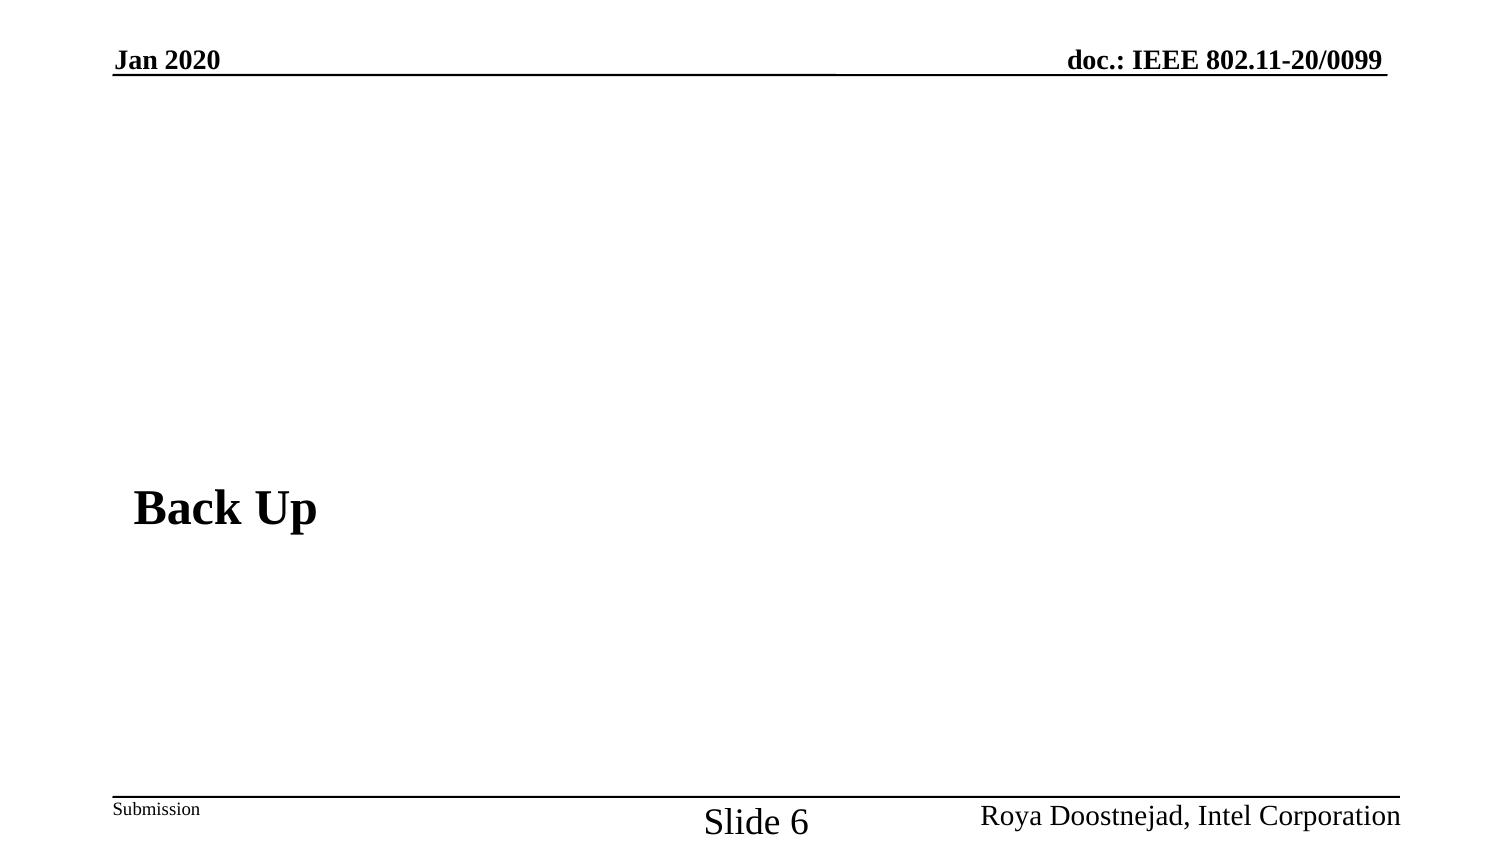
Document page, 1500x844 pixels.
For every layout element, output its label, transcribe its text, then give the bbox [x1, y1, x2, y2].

slide_number Slide 6 [690, 796, 822, 843]
list Back Up [118, 357, 1394, 543]
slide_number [114, 40, 278, 75]
footer Roya Doostnejad, Intel Corporation [979, 796, 1402, 832]
